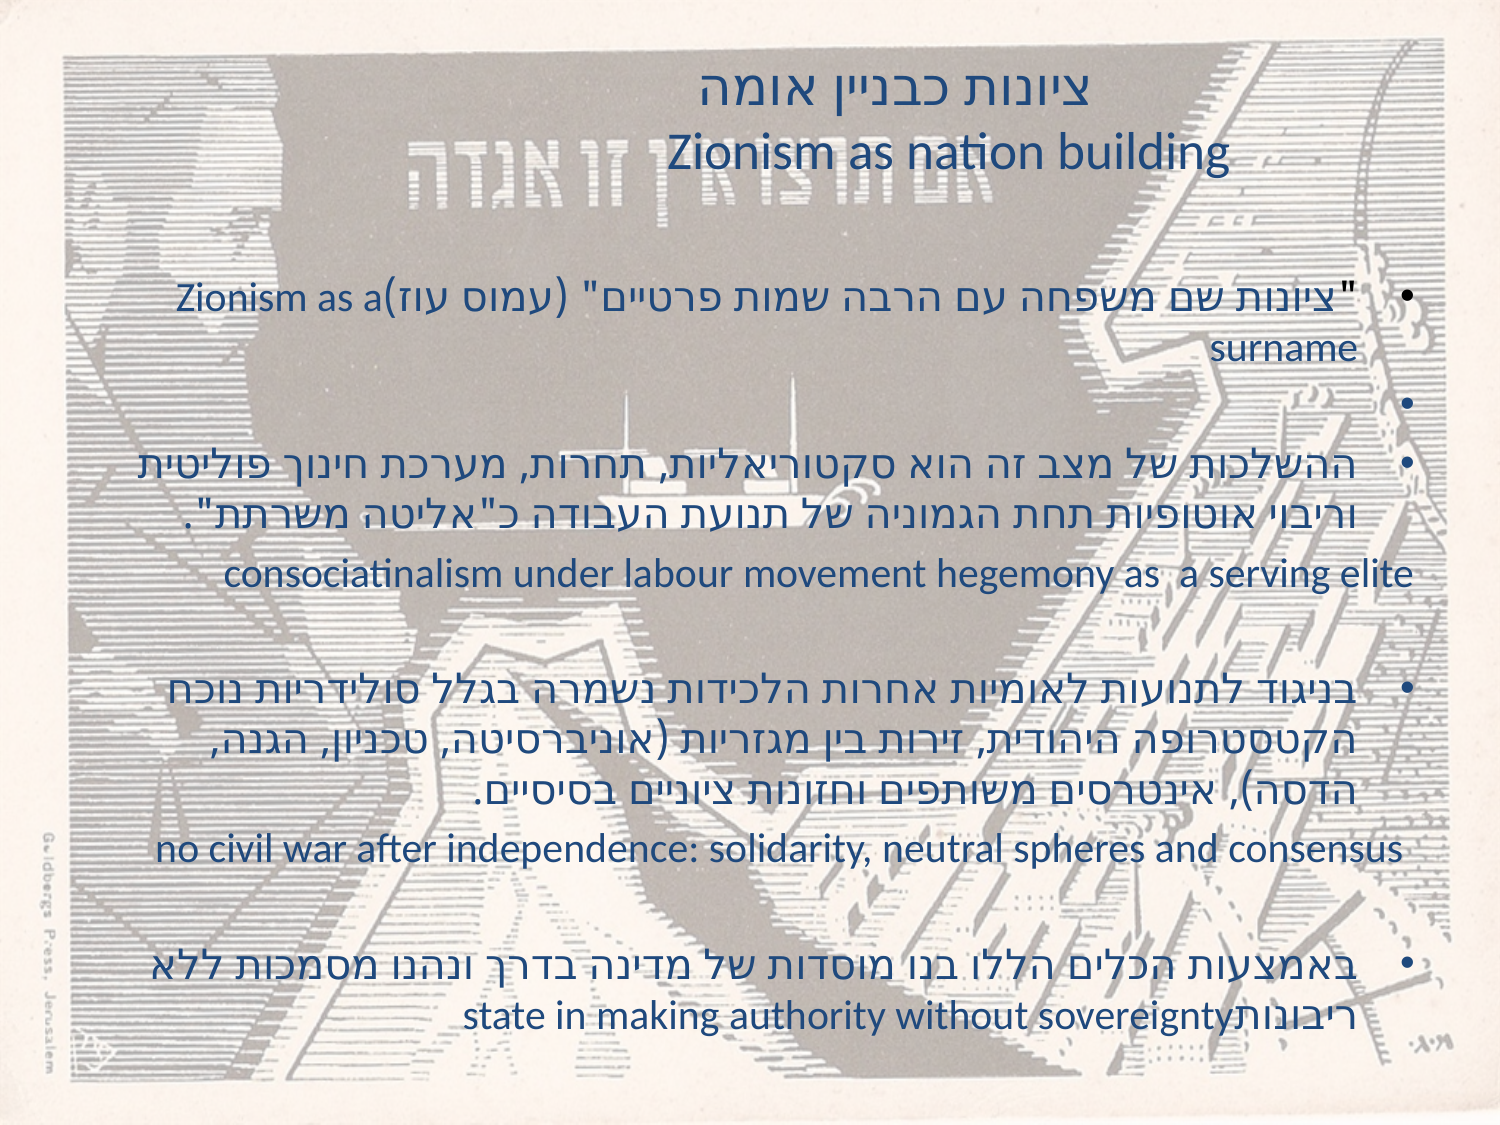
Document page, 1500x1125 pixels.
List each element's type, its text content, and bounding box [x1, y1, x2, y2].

list "ציונות שם משפחה עם הרבה שמות פרטיים" (עמוס עוז)Zionism as a surname ההשלכות של מצב זה הוא סקטוריאליות, תחרות, מערכת חינוך פוליטית וריבוי אוטופיות תחת הגמוניה של תנועת העבודה כ"אליטה משרתת". consociatinalism under labour movement hegemony as a serving elite בניגוד לתנועות לאומיות אחרות הלכידות נשמרה בגלל סולידריות נוכח הקטסטרופה היהודית, זירות בין מגזריות (אוניברסיטה, טכניון, הגנה, הדסה), אינטרסים משותפים וחזונות ציוניים בסיסיים. no civil war after independence: solidarity, neutral spheres and consensus באמצעות הכלים הללו בנו מוסדות של מדינה בדרך ונהנו מסמכות ללא ריבונותstate in making authority without sovereignty [75, 262, 1430, 1055]
title ציונות כבניין אומה Zionism as nation building [75, 45, 1425, 233]
